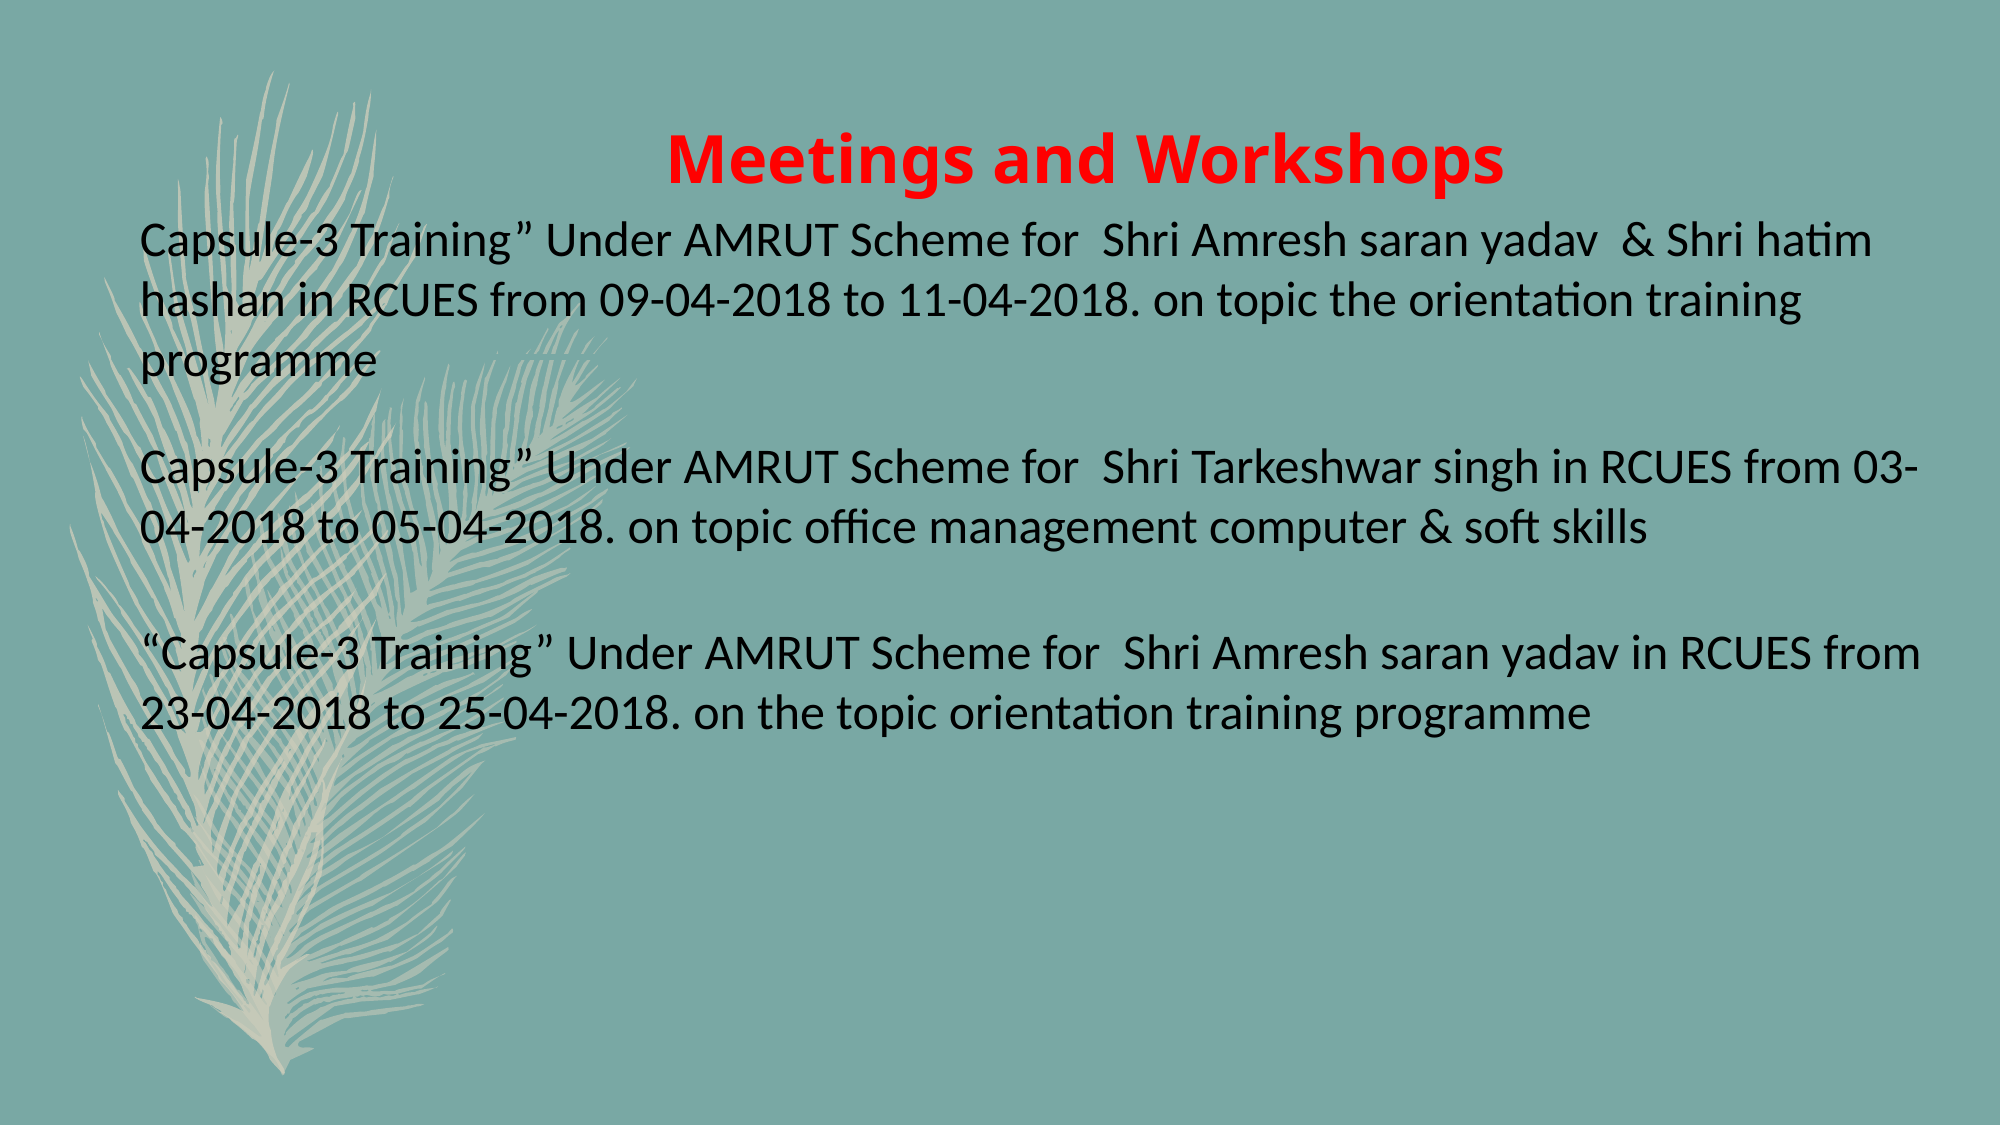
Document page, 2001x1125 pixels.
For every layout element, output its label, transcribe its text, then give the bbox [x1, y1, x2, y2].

text_box Capsule-3 Training” Under AMRUT Scheme for Shri Amresh saran yadav & Shri hatim hashan in RCUES from 09-04-2018 to 11-04-2018. on topic the orientation training programme [125, 199, 1950, 394]
text_box “Capsule-3 Training” Under AMRUT Scheme for Shri Amresh saran yadav in RCUES from 23-04-2018 to 25-04-2018. on the topic orientation training programme [125, 612, 1950, 868]
text_box Capsule-3 Training” Under AMRUT Scheme for Shri Tarkeshwar singh in RCUES from 03-04-2018 to 05-04-2018. on topic office management computer & soft skills [125, 426, 1950, 561]
title Meetings and Workshops [375, 112, 1814, 199]
